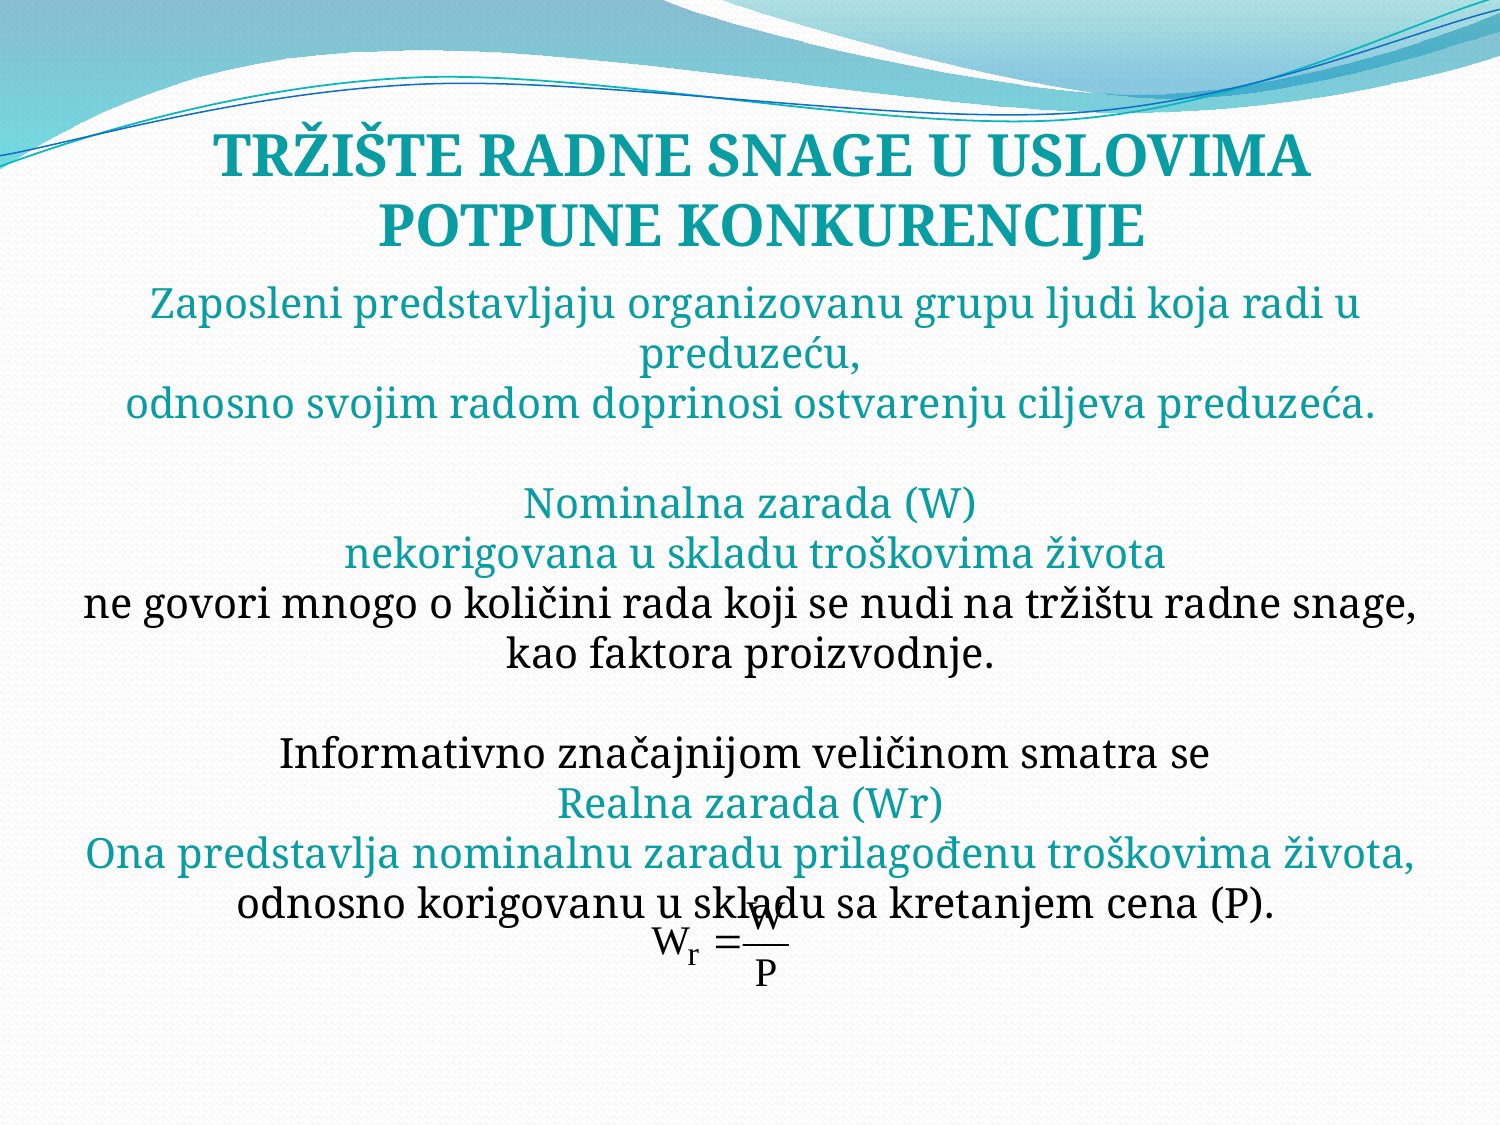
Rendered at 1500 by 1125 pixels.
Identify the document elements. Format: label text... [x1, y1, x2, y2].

text_box Zaposleni predstavljaju organizovanu grupu ljudi koja radi u preduzeću, odnosno svojim radom doprinosi ostvarenju ciljeva preduzeća. Nominalna zarada (W) nekorigovana u skladu troškovima života ne govori mnogo o količini rada koji se nudi na tržištu radne snage, kao faktora proizvodnje. Informativno značajnijom veličinom smatra se Realna zarada (Wr) Ona predstavlja nominalnu zaradu prilagođenu troškovima života, odnosno korigovanu u skladu sa kretanjem cena (P). [46, 269, 1465, 935]
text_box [644, 890, 799, 996]
text_box TRŽIŠTE RADNE SNAGE U USLOVIMA POTPUNE KONKURENCIJE [123, 110, 1401, 266]
